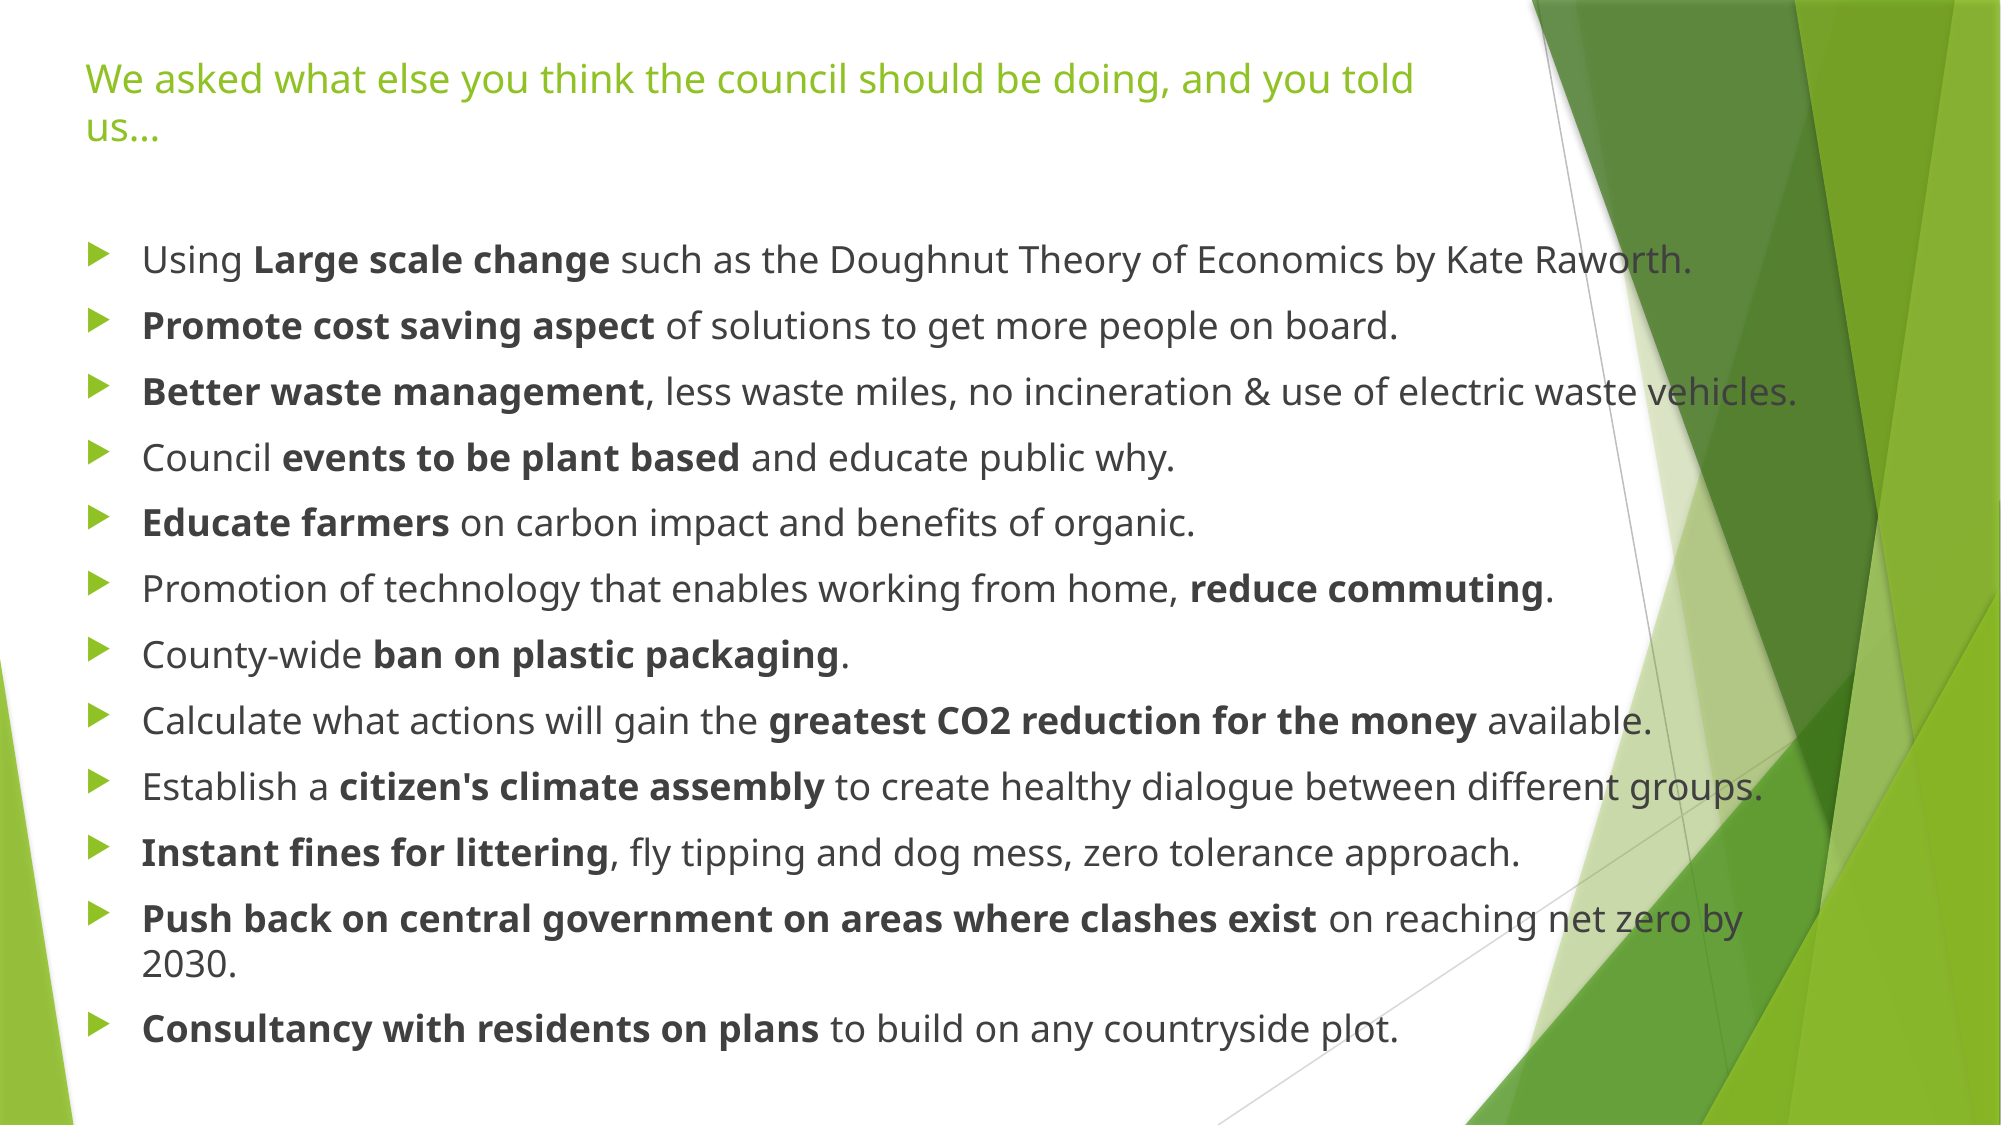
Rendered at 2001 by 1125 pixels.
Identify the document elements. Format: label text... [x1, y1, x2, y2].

list Using Large scale change such as the Doughnut Theory of Economics by Kate Raworth. Promote cost saving aspect of solutions to get more people on board. Better waste management, less waste miles, no incineration & use of electric waste vehicles. Council events to be plant based and educate public why. Educate farmers on carbon impact and benefits of organic. Promotion of technology that enables working from home, reduce commuting. County-wide ban on plastic packaging. Calculate what actions will gain the greatest CO2 reduction for the money available. Establish a citizen's climate assembly to create healthy dialogue between different groups. Instant fines for littering, fly tipping and dog mess, zero tolerance approach. Push back on central government on areas where clashes exist on reaching net zero by 2030. Consultancy with residents on plans to build on any countryside plot. [70, 228, 1831, 1079]
title We asked what else you think the council should be doing, and you told us… [70, 46, 1481, 158]
